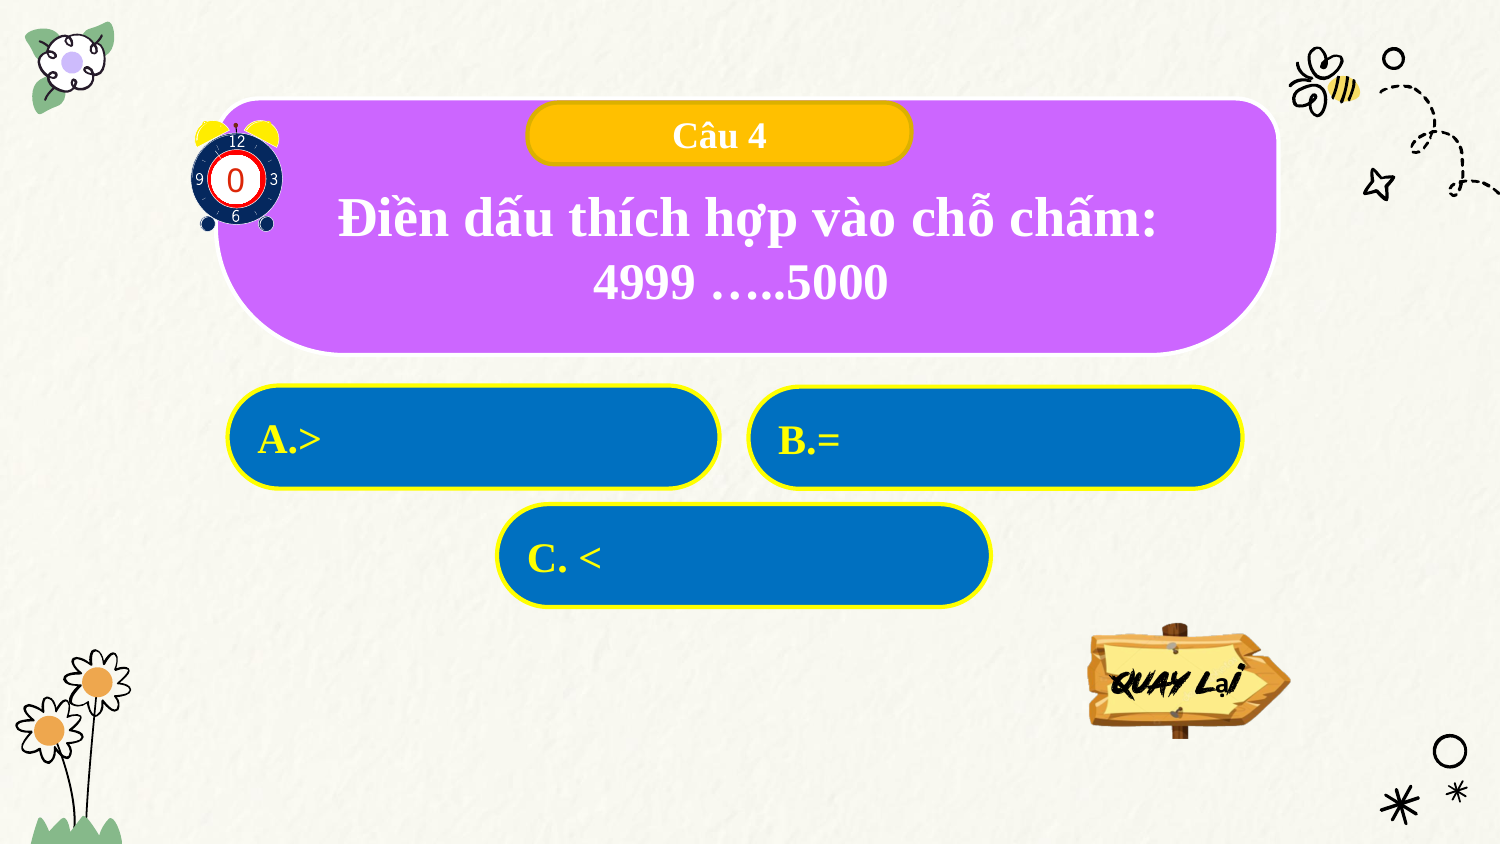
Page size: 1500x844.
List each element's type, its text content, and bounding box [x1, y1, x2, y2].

picture [18, 699, 80, 760]
text_box B.= [746, 384, 1245, 491]
text_box Câu 4 [525, 100, 914, 167]
text_box Điền dấu thích hợp vào chỗ chấm: 4999 …..5000 [328, 175, 1168, 314]
picture [67, 652, 129, 714]
text_box C. < [494, 501, 994, 610]
picture [64, 705, 93, 823]
text_box [214, 96, 1281, 358]
text_box A.> [225, 383, 722, 491]
picture [73, 687, 95, 712]
picture [0, 0, 1500, 844]
